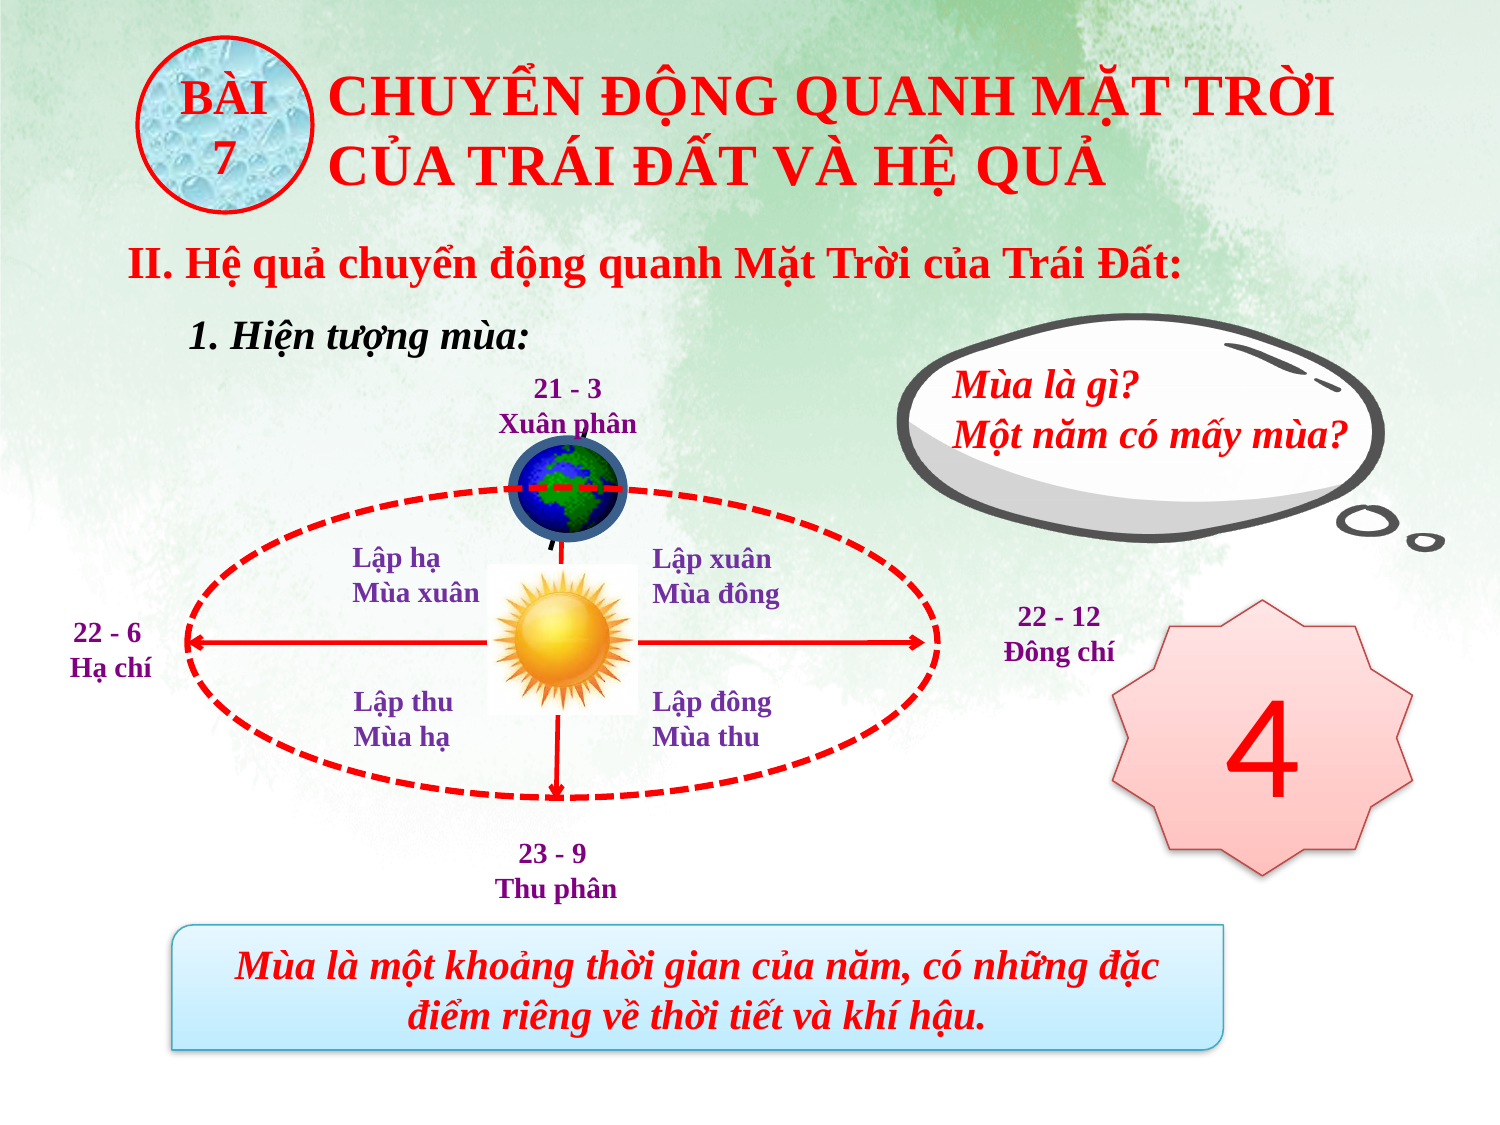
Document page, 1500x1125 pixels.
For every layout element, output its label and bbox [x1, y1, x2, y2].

picture [0, 0, 1500, 1125]
text_box [473, 404, 666, 575]
text_box [555, 723, 563, 801]
